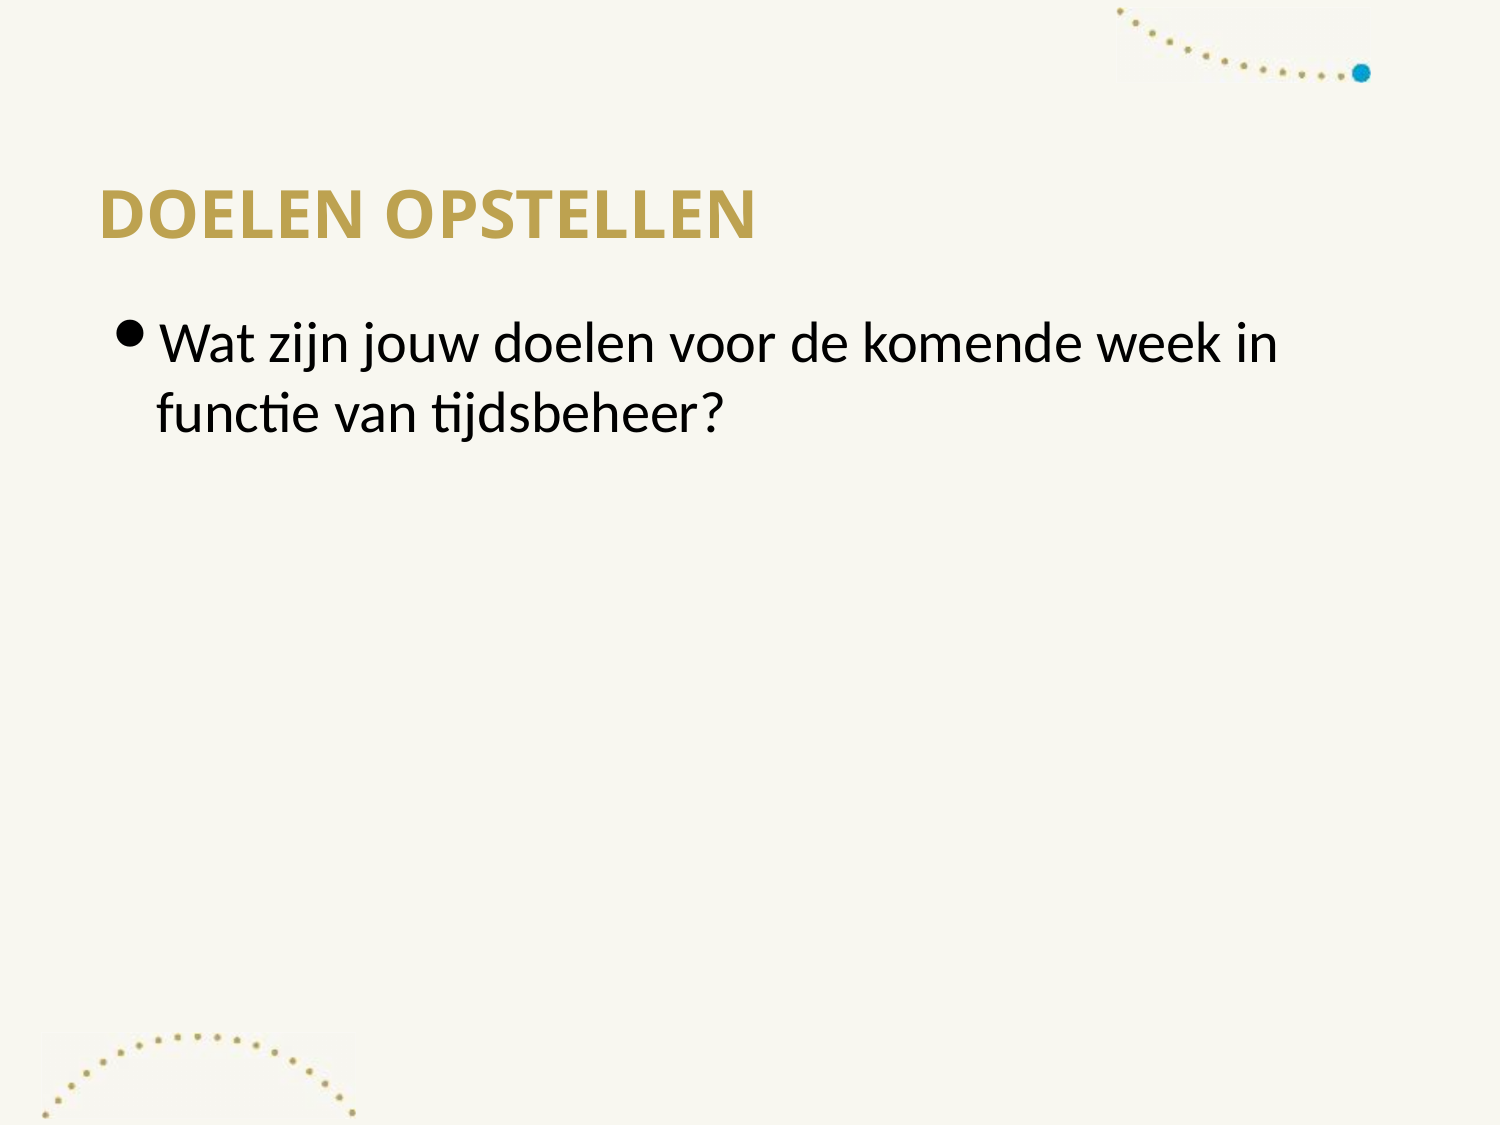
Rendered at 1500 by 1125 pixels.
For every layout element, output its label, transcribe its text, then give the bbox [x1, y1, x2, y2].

title Doelen opstellen [82, 86, 1425, 260]
picture [1117, 8, 1370, 82]
picture [42, 1033, 355, 1118]
list Wat zijn jouw doelen voor de komende week in functie van tijdsbeheer? [82, 288, 1425, 976]
